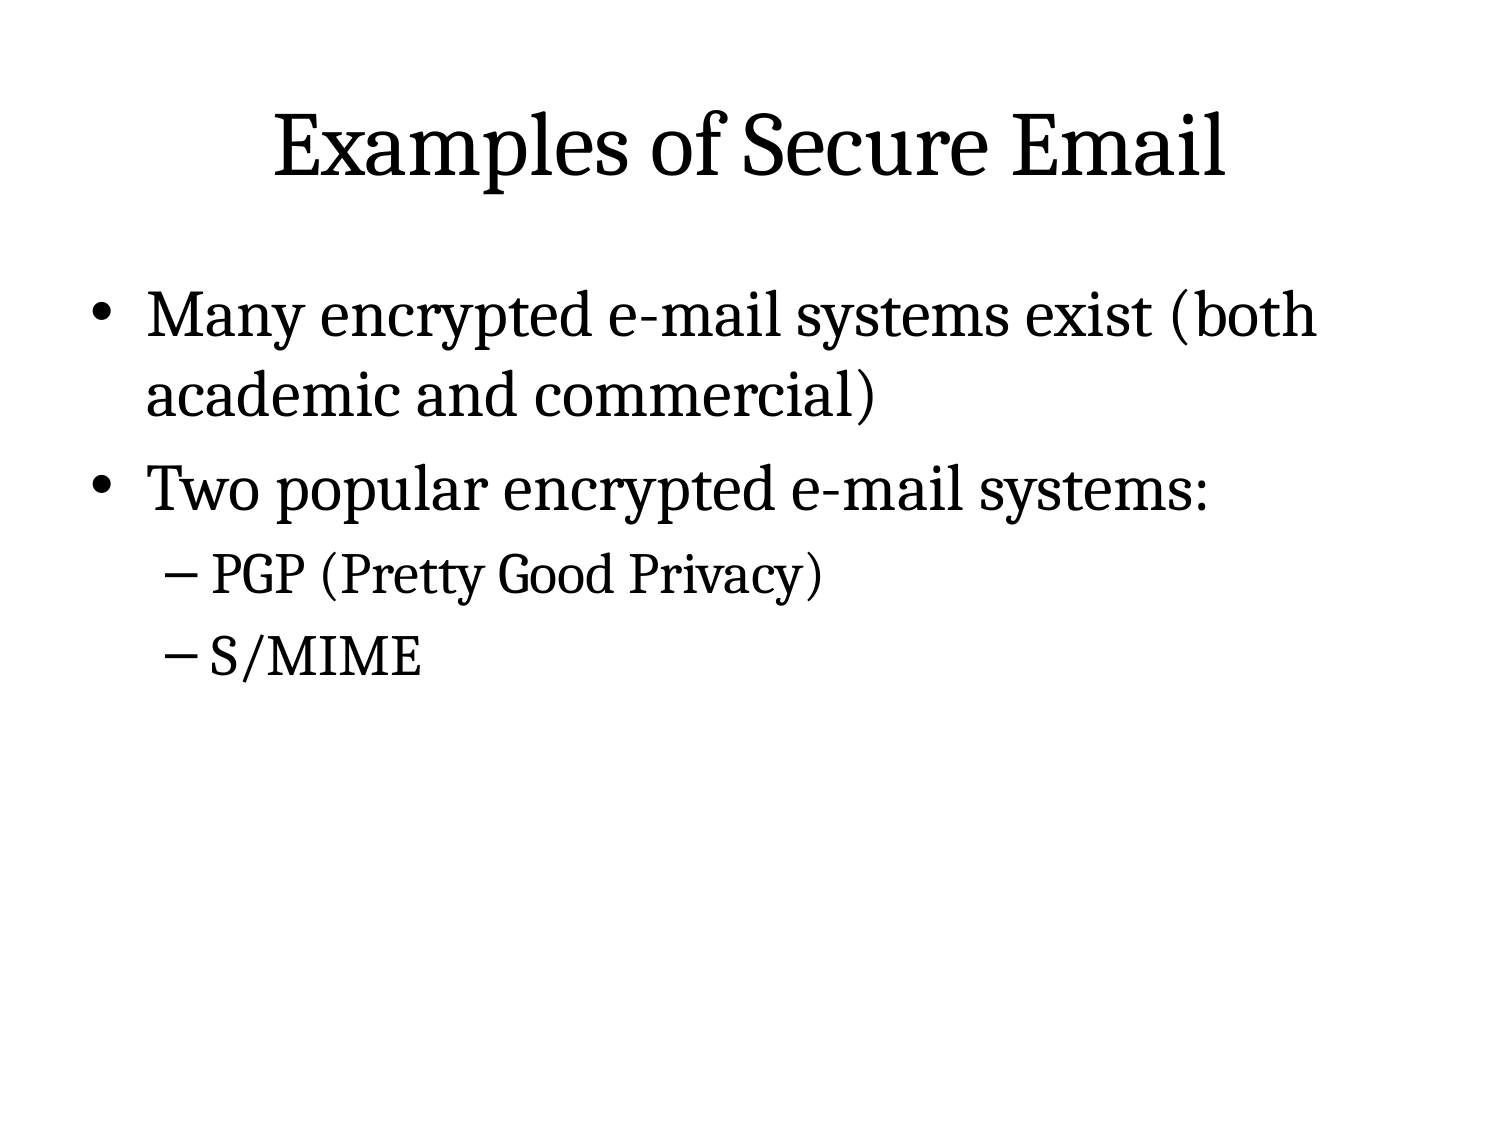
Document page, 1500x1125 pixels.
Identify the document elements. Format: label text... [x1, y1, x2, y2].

title Examples of Secure Email [75, 45, 1425, 233]
list Many encrypted e-mail systems exist (both academic and commercial) Two popular encrypted e-mail systems: PGP (Pretty Good Privacy) S/MIME [75, 262, 1425, 1005]
